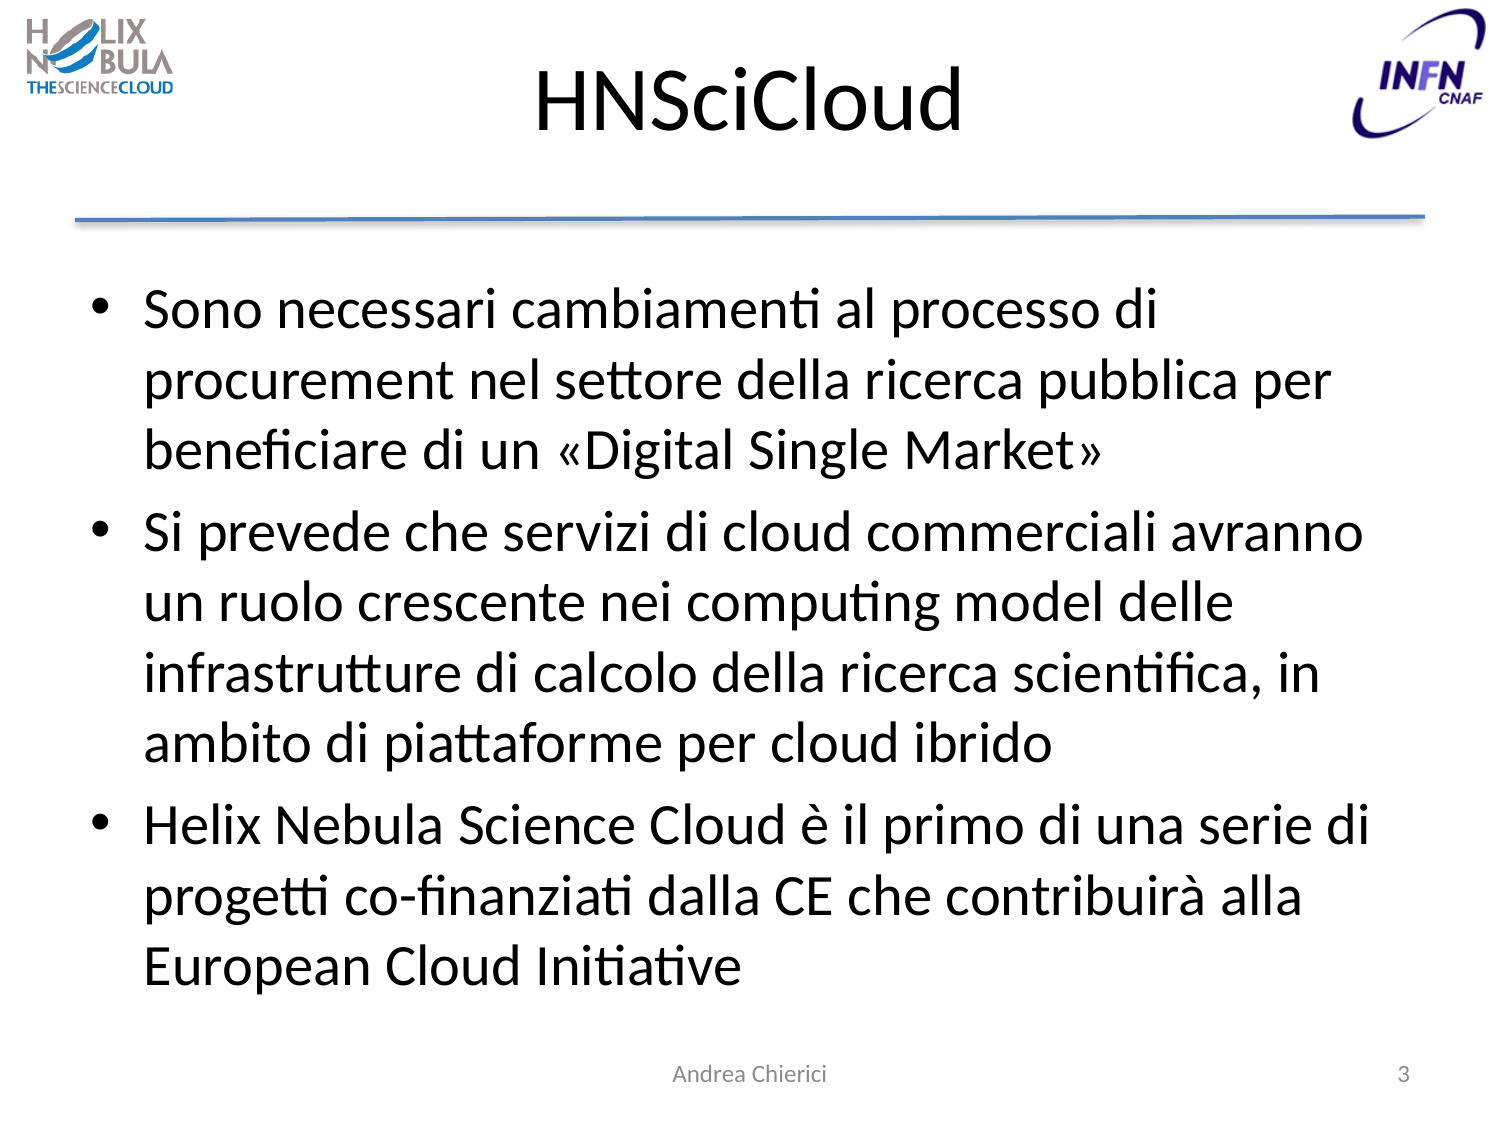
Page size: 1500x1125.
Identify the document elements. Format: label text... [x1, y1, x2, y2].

slide_number 3 [1074, 1042, 1425, 1103]
picture [26, 18, 75, 94]
list Sono necessari cambiamenti al processo di procurement nel settore della ricerca pubblica per beneficiare di un «Digital Single Market» Si prevede che servizi di cloud commerciali avranno un ruolo crescente nei computing model delle infrastrutture di calcolo della ricerca scientifica, in ambito di piattaforme per cloud ibrido Helix Nebula Science Cloud è il primo di una serie di progetti co-finanziati dalla CE che contribuirà alla European Cloud Initiative [75, 262, 1425, 1005]
footer Andrea Chierici [512, 1042, 988, 1103]
title HNSciCloud [75, 0, 1425, 188]
picture [1425, 7, 1486, 140]
